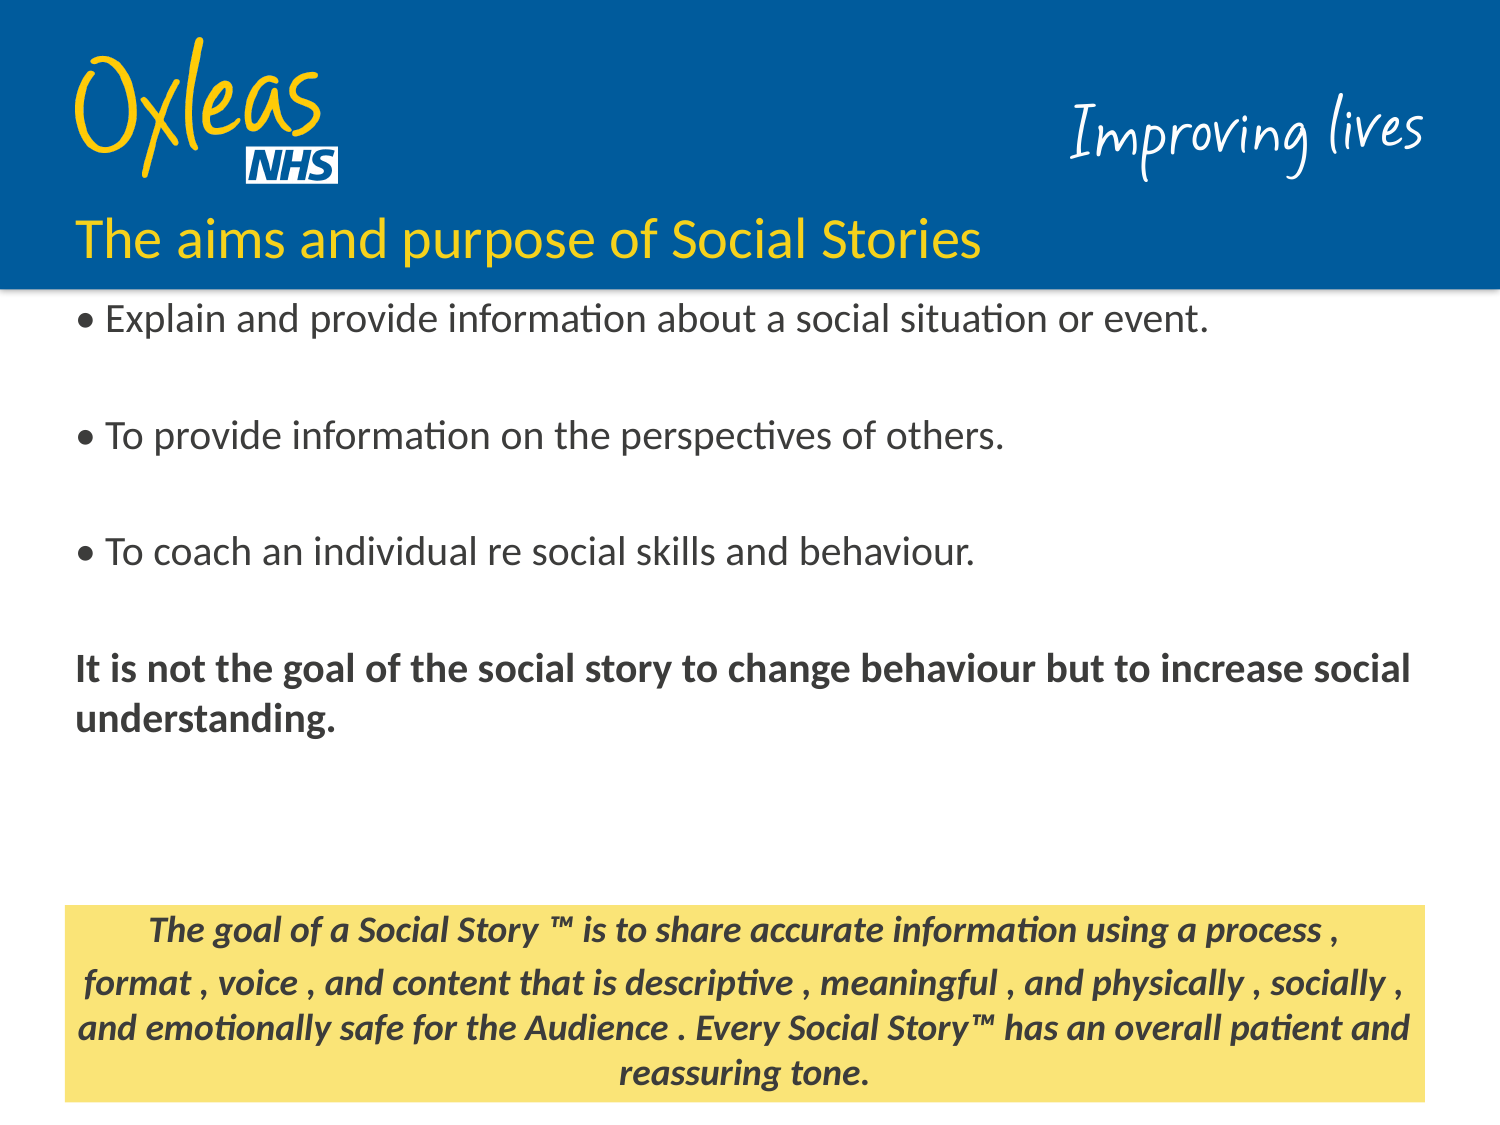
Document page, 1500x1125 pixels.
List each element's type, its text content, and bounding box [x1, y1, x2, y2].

picture [75, 37, 338, 184]
picture [1070, 93, 1423, 182]
list The goal of a Social Story ™ is to share accurate information using a process , format , voice , and content that is descriptive , meaningful , and physically , socially , and emotionally safe for the Audience . Every Social Story™ has an overall patient and reassuring tone. [64, 904, 1426, 1103]
list • Explain and provide information about a social situation or event. • To provide information on the perspectives of others. • To coach an individual re social skills and behaviour. It is not the goal of the social story to change behaviour but to increase social understanding. [74, 290, 1436, 962]
title The aims and purpose of Social Stories [74, 199, 1426, 290]
